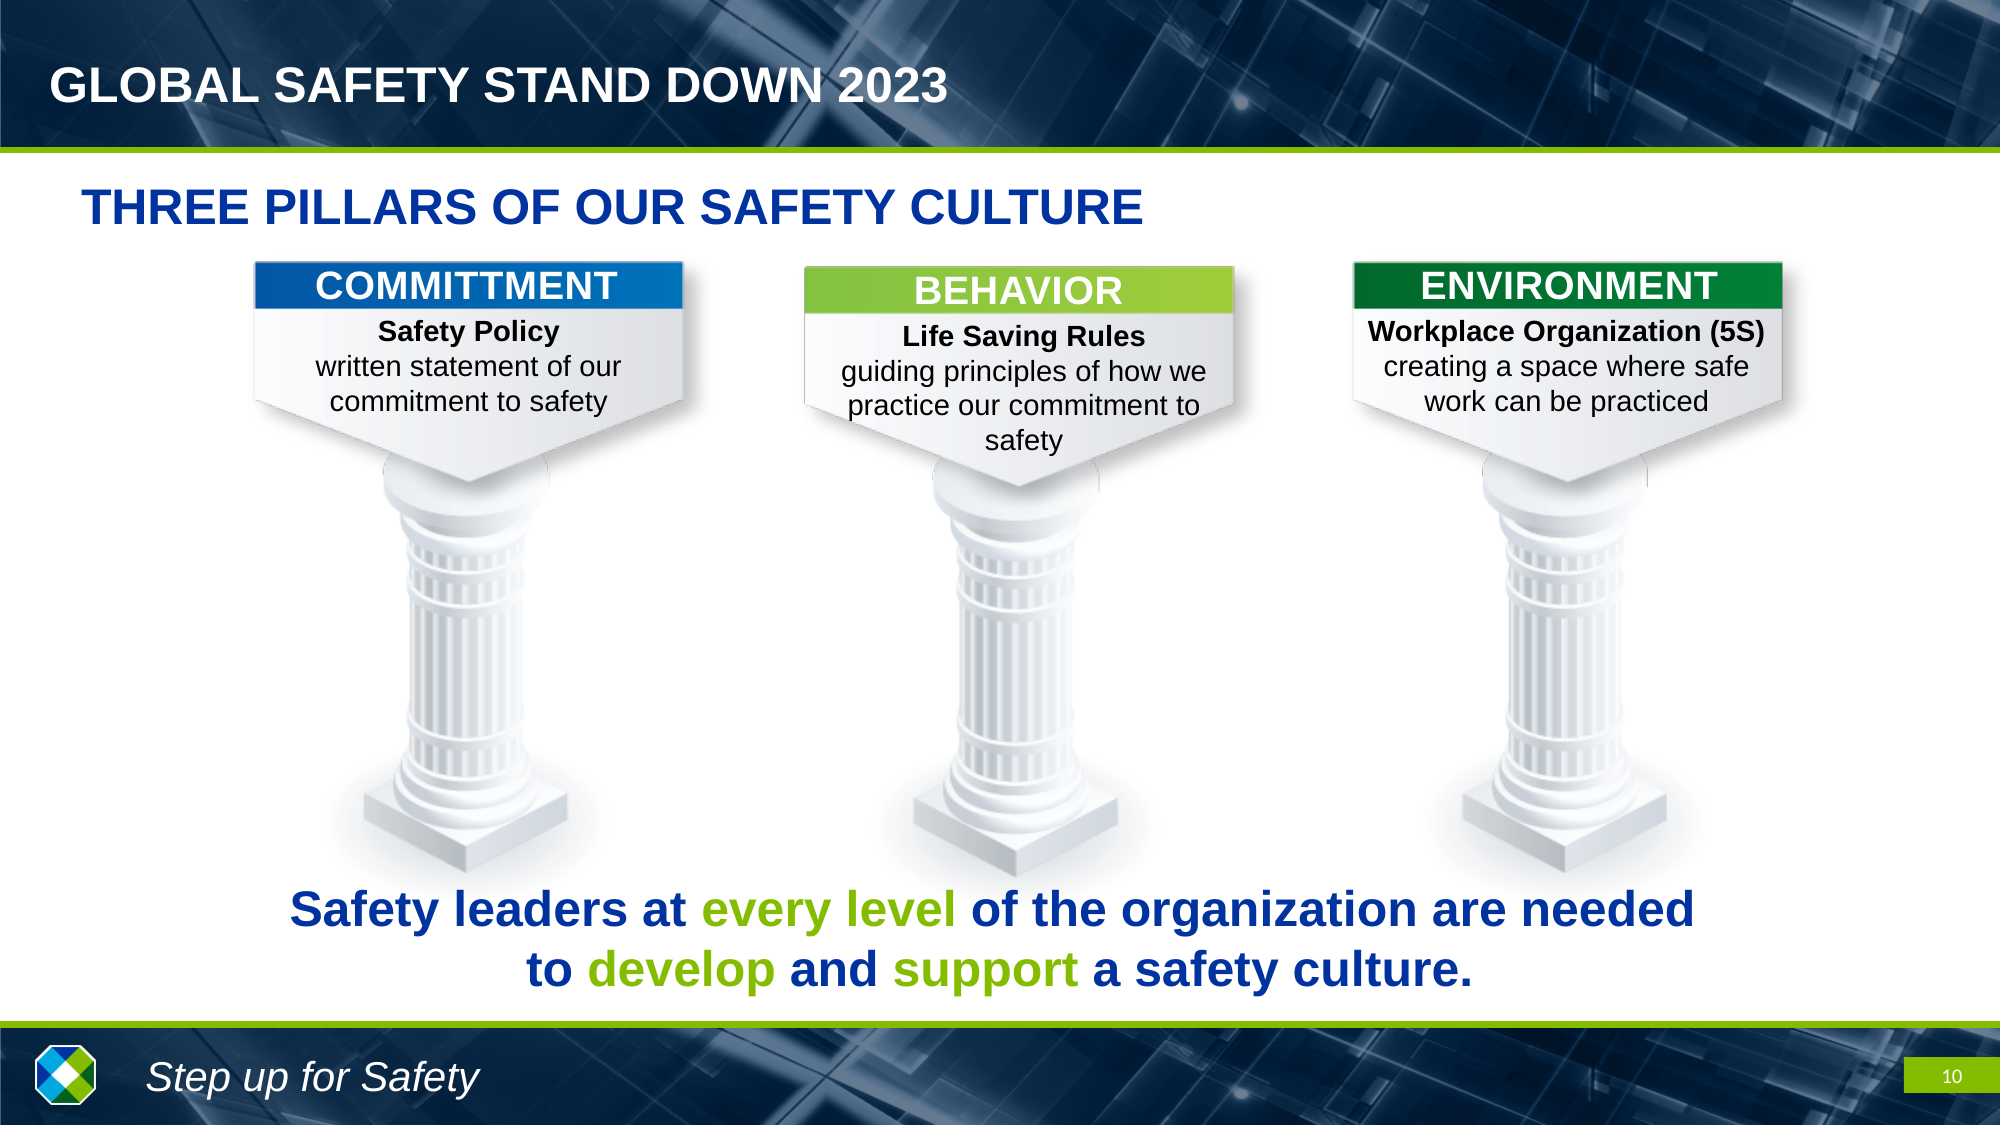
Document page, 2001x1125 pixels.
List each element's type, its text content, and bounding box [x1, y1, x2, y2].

picture [0, 1028, 2000, 1125]
text_box THREE PILLARS OF OUR SAFETY CULTURE [66, 167, 1934, 332]
picture [0, 0, 2000, 147]
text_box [240, 249, 723, 914]
text_box Safety leaders at every level of the organization are needed to develop and support a safety culture. [111, 868, 1889, 1004]
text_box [1339, 249, 1823, 914]
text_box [791, 254, 1273, 919]
